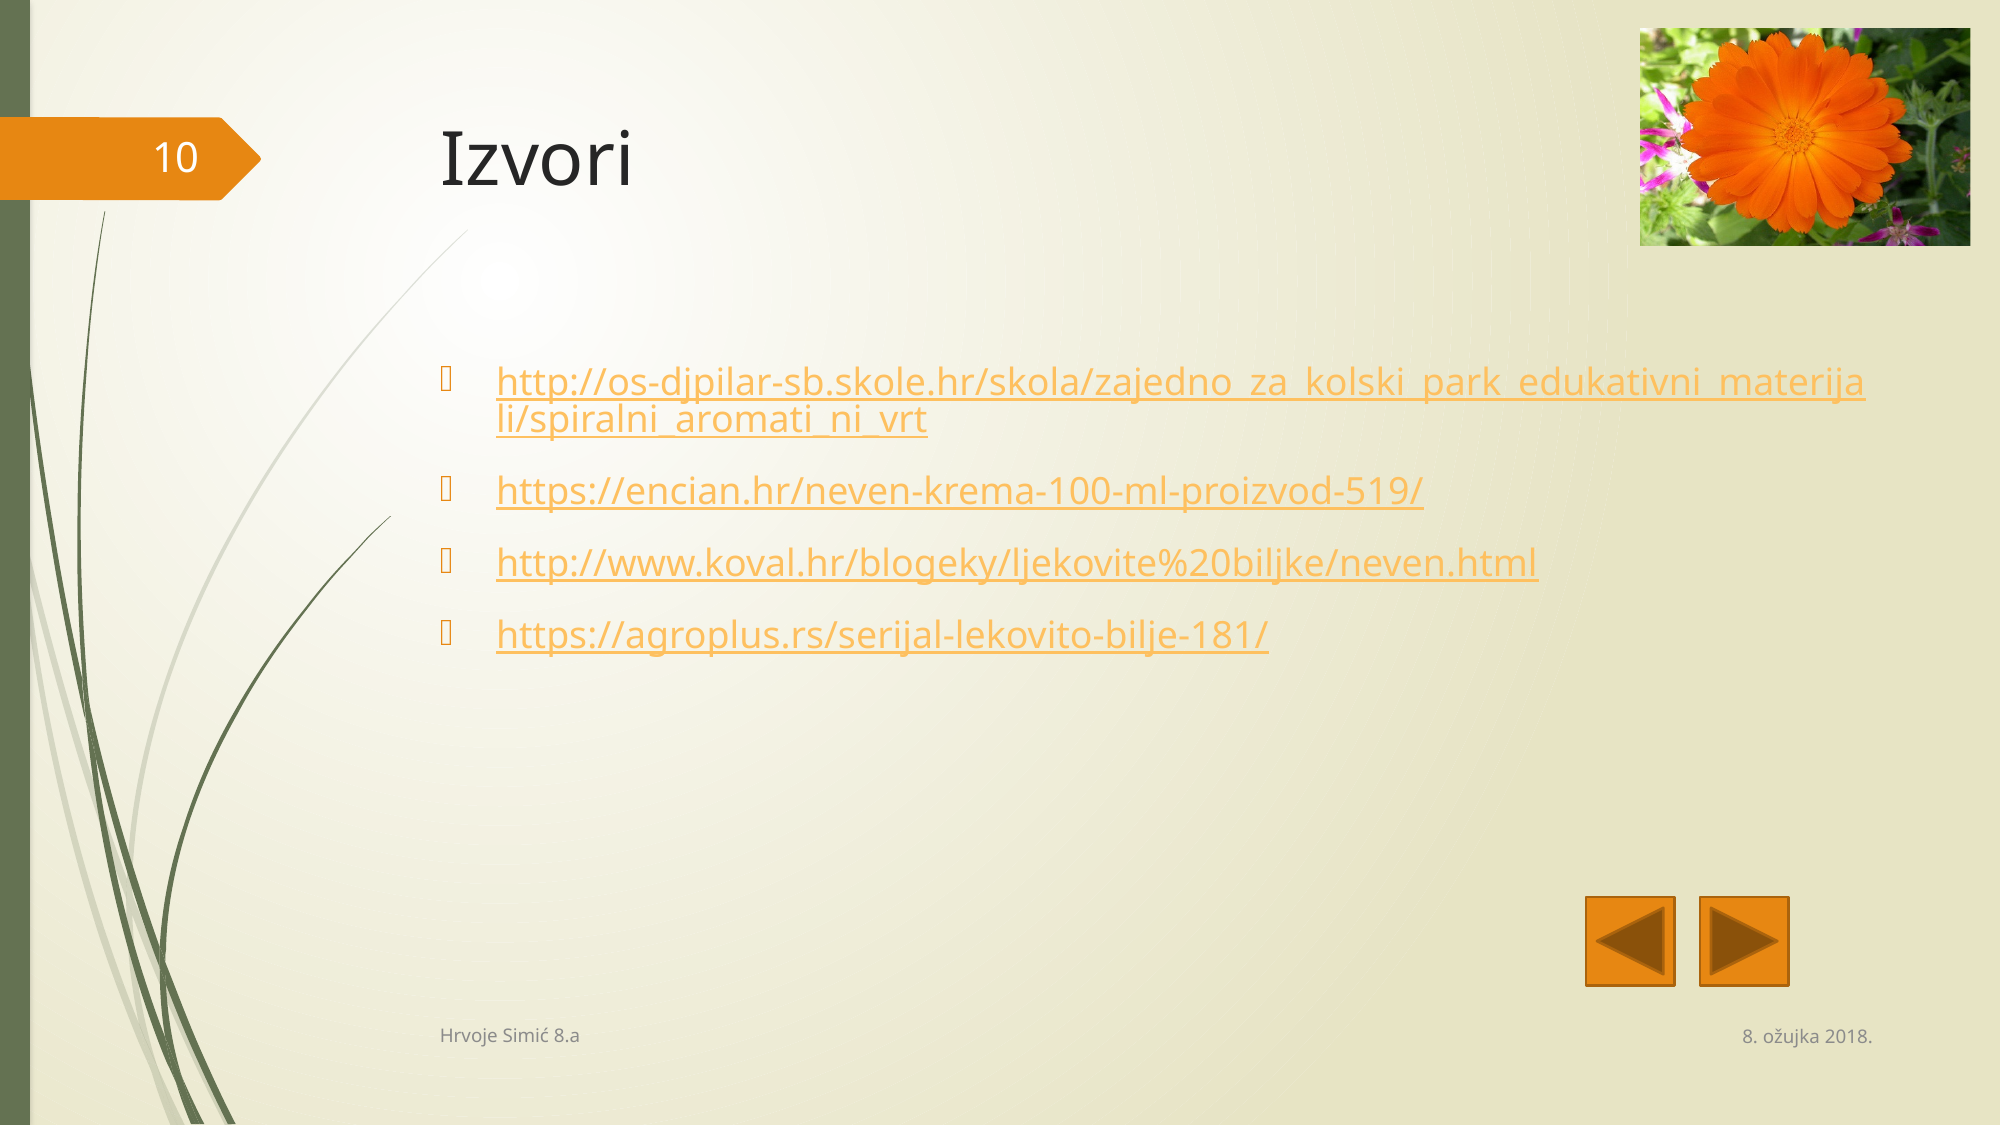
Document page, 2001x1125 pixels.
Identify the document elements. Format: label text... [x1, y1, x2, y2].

list http://os-djpilar-sb.skole.hr/skola/zajedno_za_kolski_park_edukativni_materijali/spiralni_aromati_ni_vrt https://encian.hr/neven-krema-100-ml-proizvod-519/ http://www.koval.hr/blogeky/ljekovite%20biljke/neven.html https://agroplus.rs/serijal-lekovito-bilje-181/ [424, 350, 1888, 970]
slide_number 8. ožujka 2018. [1699, 1005, 1888, 1067]
footer Hrvoje Simić 8.a [424, 1006, 1675, 1067]
slide_number 10 [87, 129, 216, 190]
title Izvori [425, 102, 1888, 313]
picture [1640, 28, 1971, 246]
